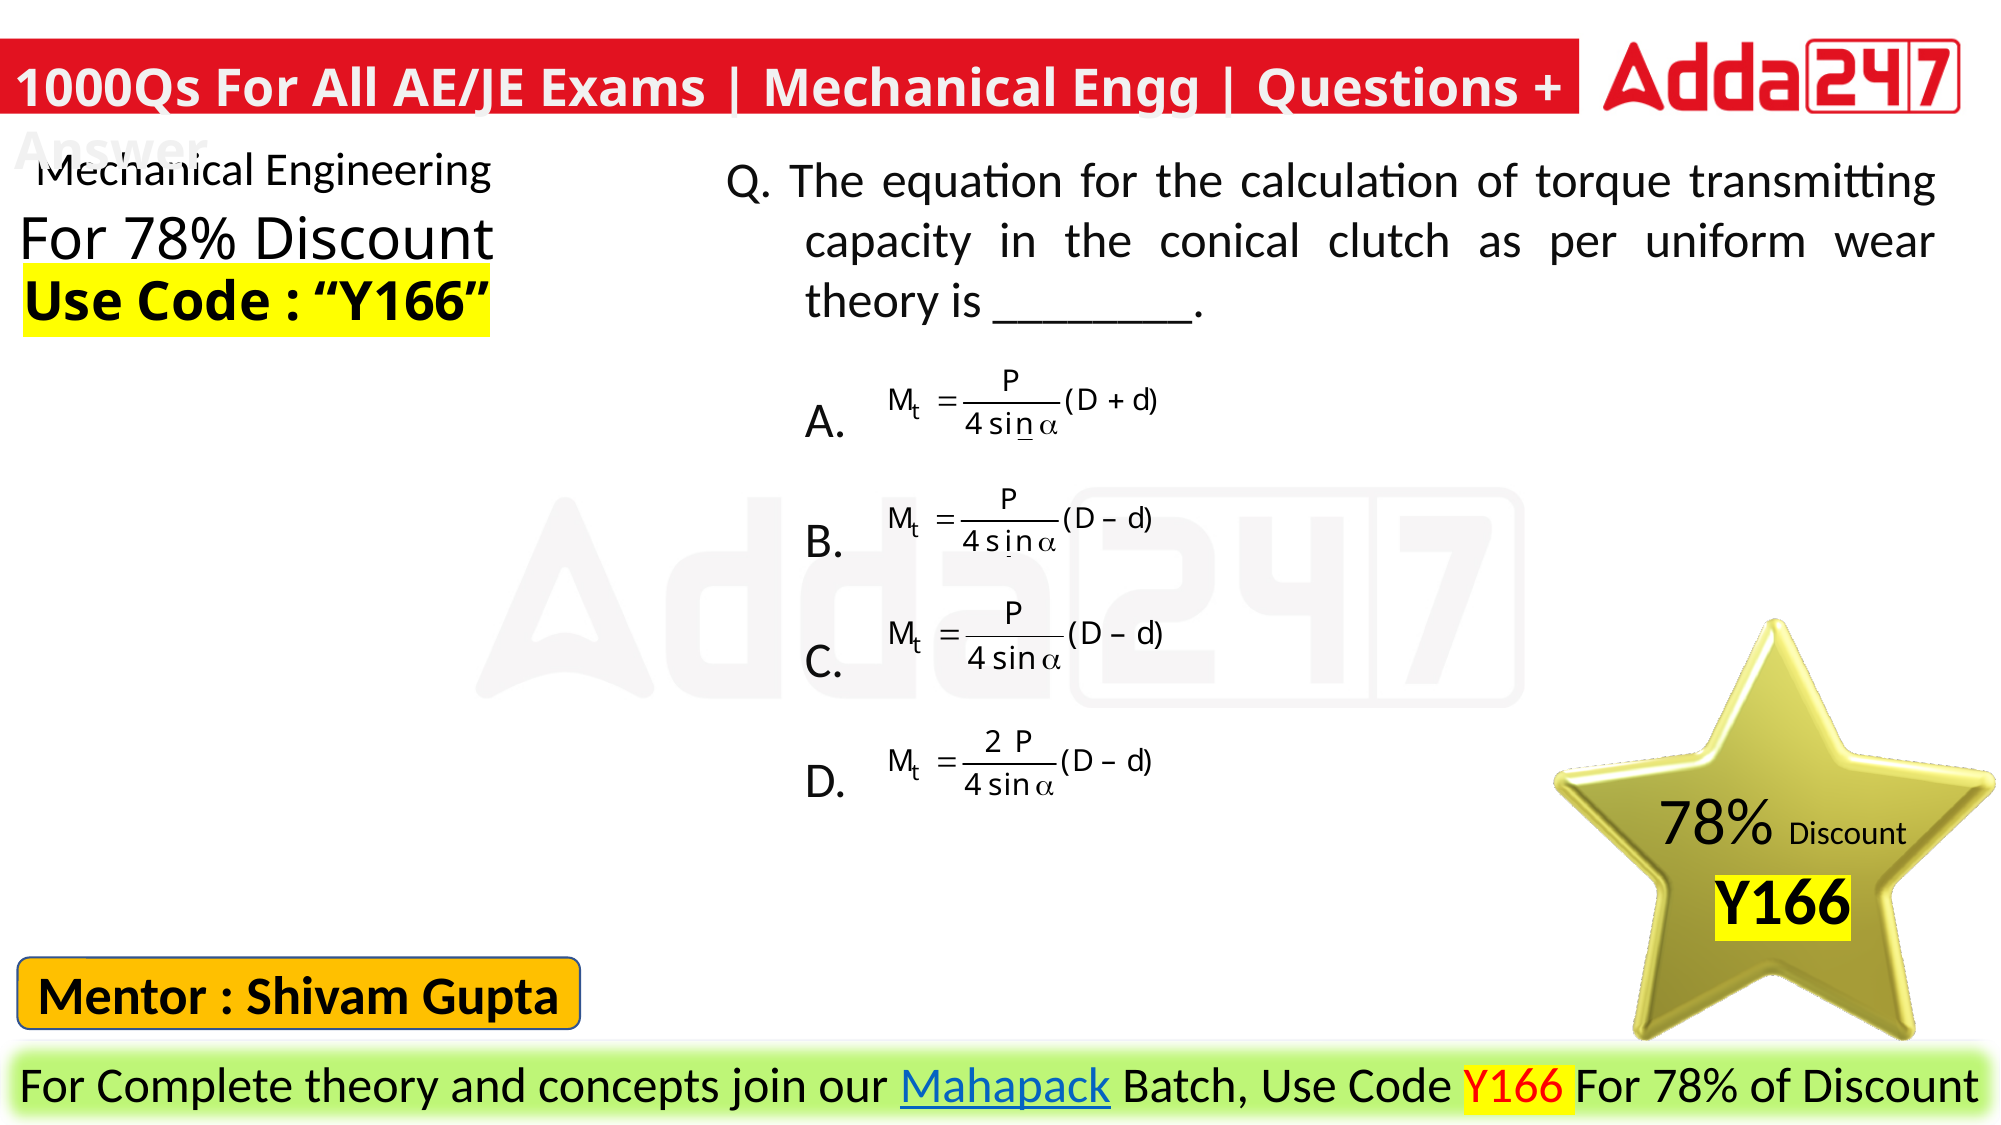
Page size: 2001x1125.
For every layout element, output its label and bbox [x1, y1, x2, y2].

text_box [883, 590, 1172, 680]
text_box [883, 359, 1169, 447]
picture [0, 0, 2000, 1125]
text_box [883, 478, 1161, 564]
text_box [883, 719, 1161, 805]
